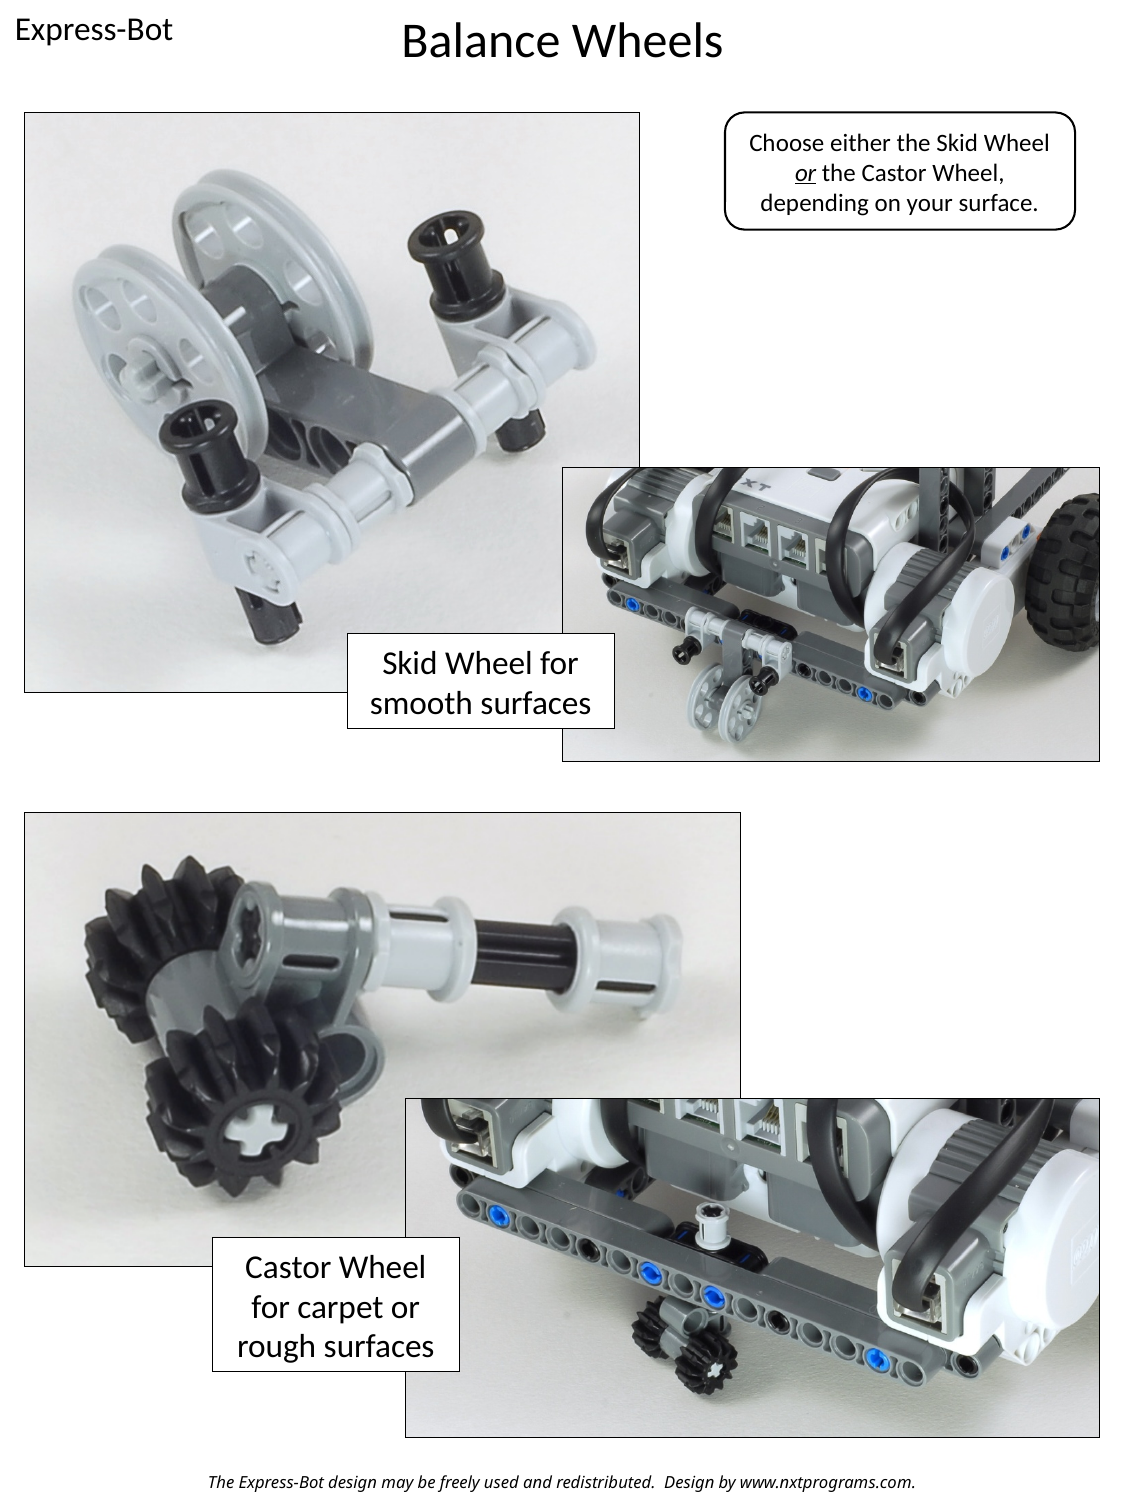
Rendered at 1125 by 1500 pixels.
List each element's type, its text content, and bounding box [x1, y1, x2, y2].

text_box Balance Wheels [281, 0, 844, 75]
picture [24, 112, 1101, 762]
text_box Choose either the Skid Wheel or the Castor Wheel, depending on your surface. [722, 110, 1078, 232]
text_box Castor Wheel for carpet or rough surfaces [212, 1276, 400, 1372]
text_box Express-Bot [0, 0, 250, 55]
picture [24, 812, 1101, 1438]
text_box The Express-Bot design may be freely used and redistributed. Design by www.nxtprograms.com. [0, 1464, 1125, 1500]
text_box Skid Wheel for smooth surfaces [347, 702, 557, 729]
